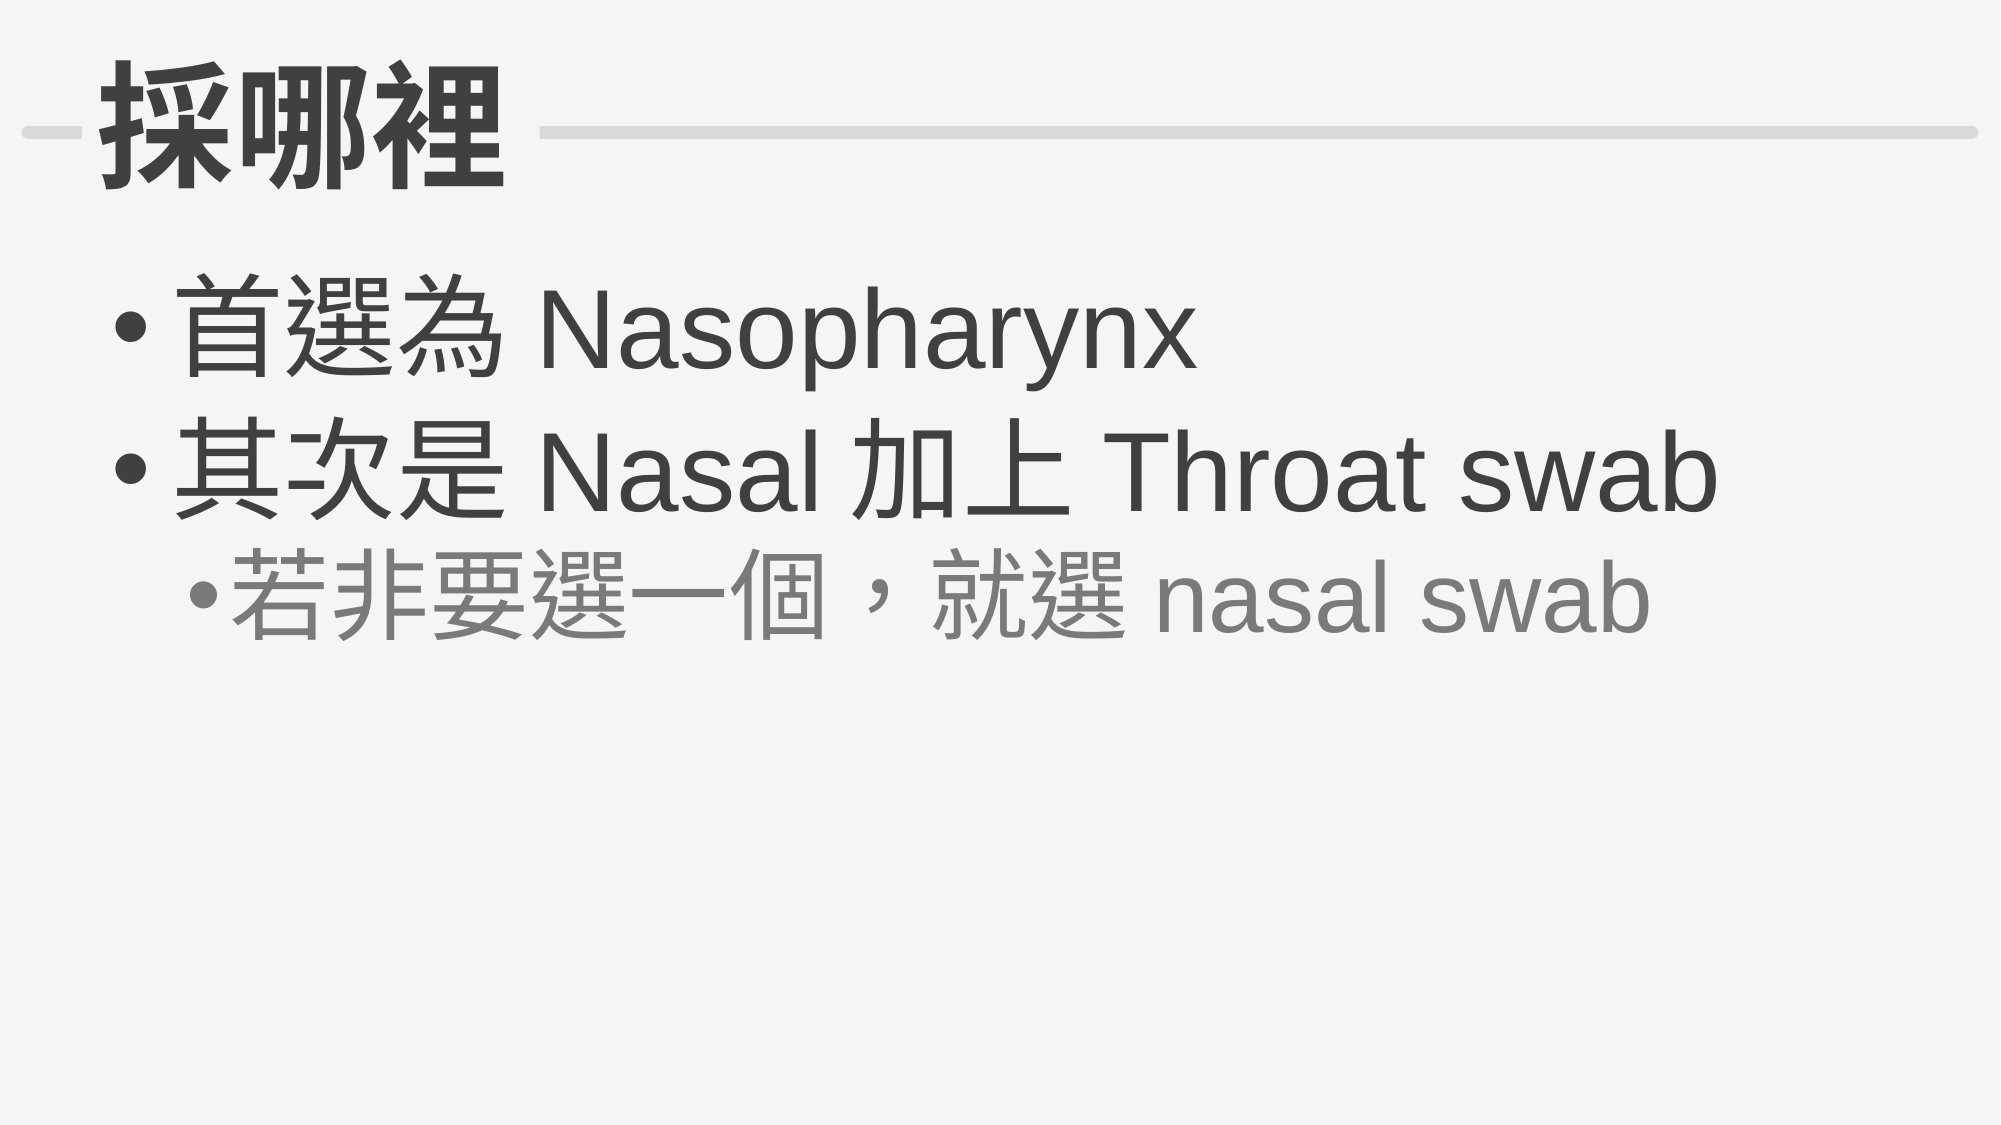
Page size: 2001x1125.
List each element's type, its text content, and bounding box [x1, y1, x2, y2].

list 首選為Nasopharynx 其次是Nasal加上Throat swab 若非要選一個，就選nasal swab [96, 264, 1904, 1050]
title 採哪裡 [81, 50, 540, 216]
